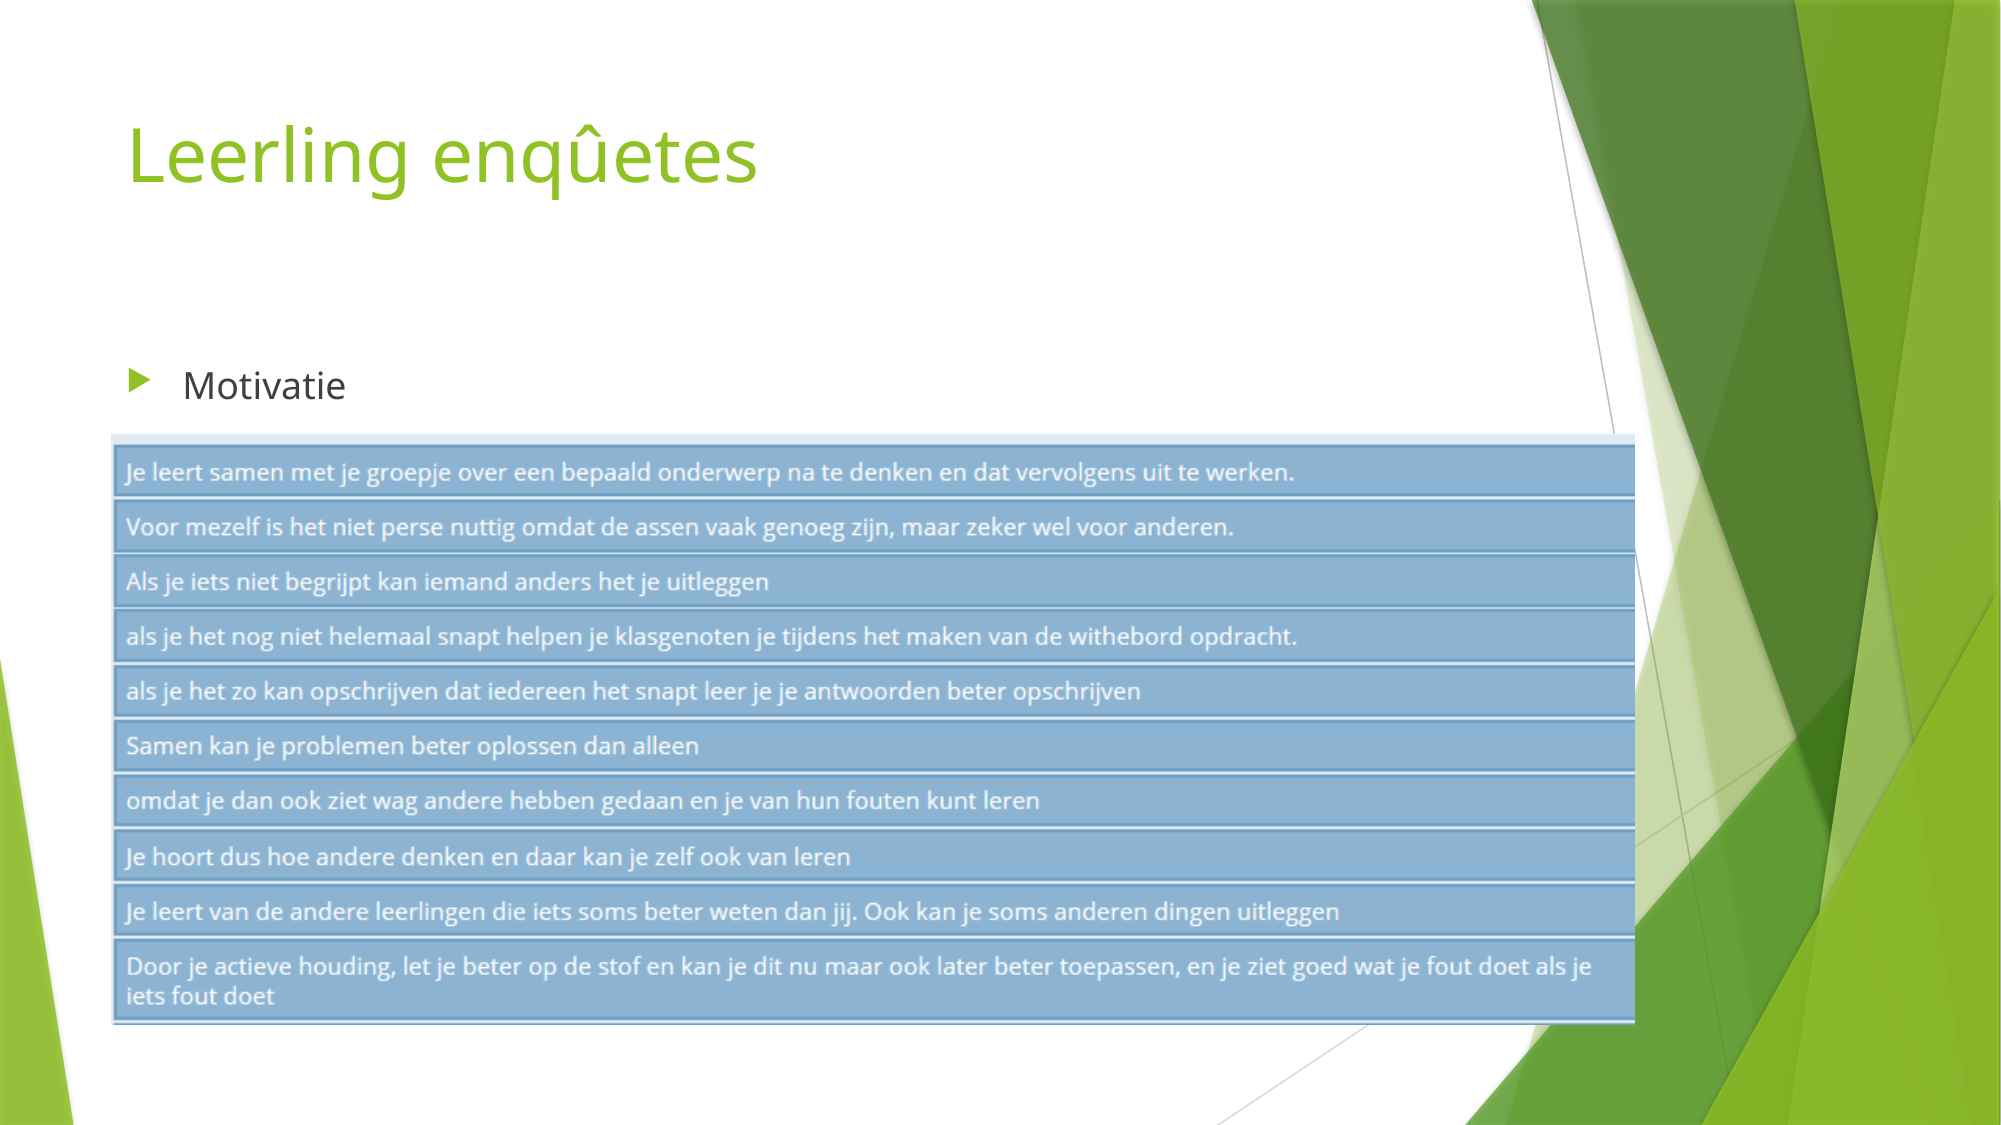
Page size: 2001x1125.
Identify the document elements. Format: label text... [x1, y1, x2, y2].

title Leerling enqûetes [111, 99, 1522, 317]
picture [110, 433, 1636, 1026]
list Motivatie [111, 354, 1522, 433]
